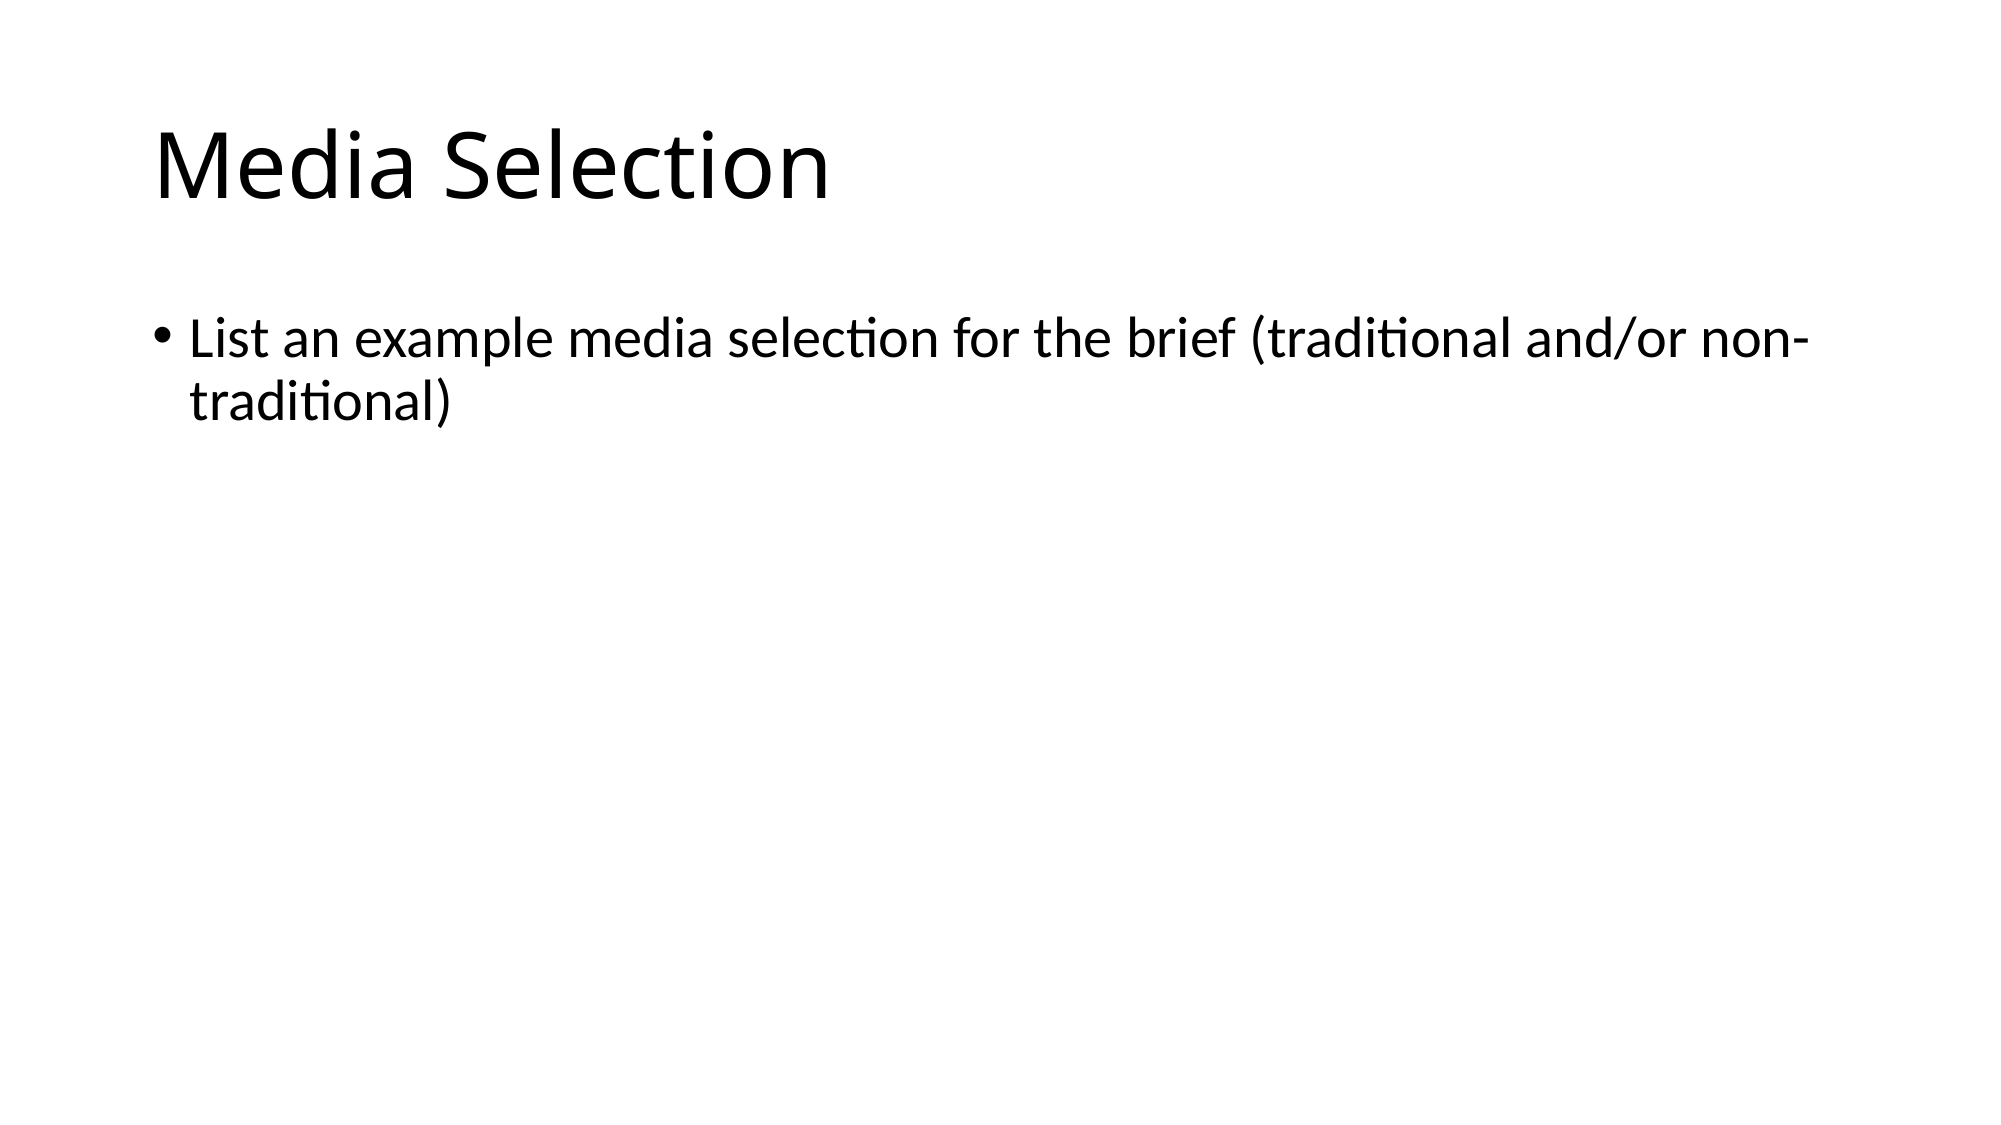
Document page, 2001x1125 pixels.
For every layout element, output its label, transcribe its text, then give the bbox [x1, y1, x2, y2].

list List an example media selection for the brief (traditional and/or non-traditional) [137, 299, 1863, 1014]
title Media Selection [137, 59, 1863, 278]
